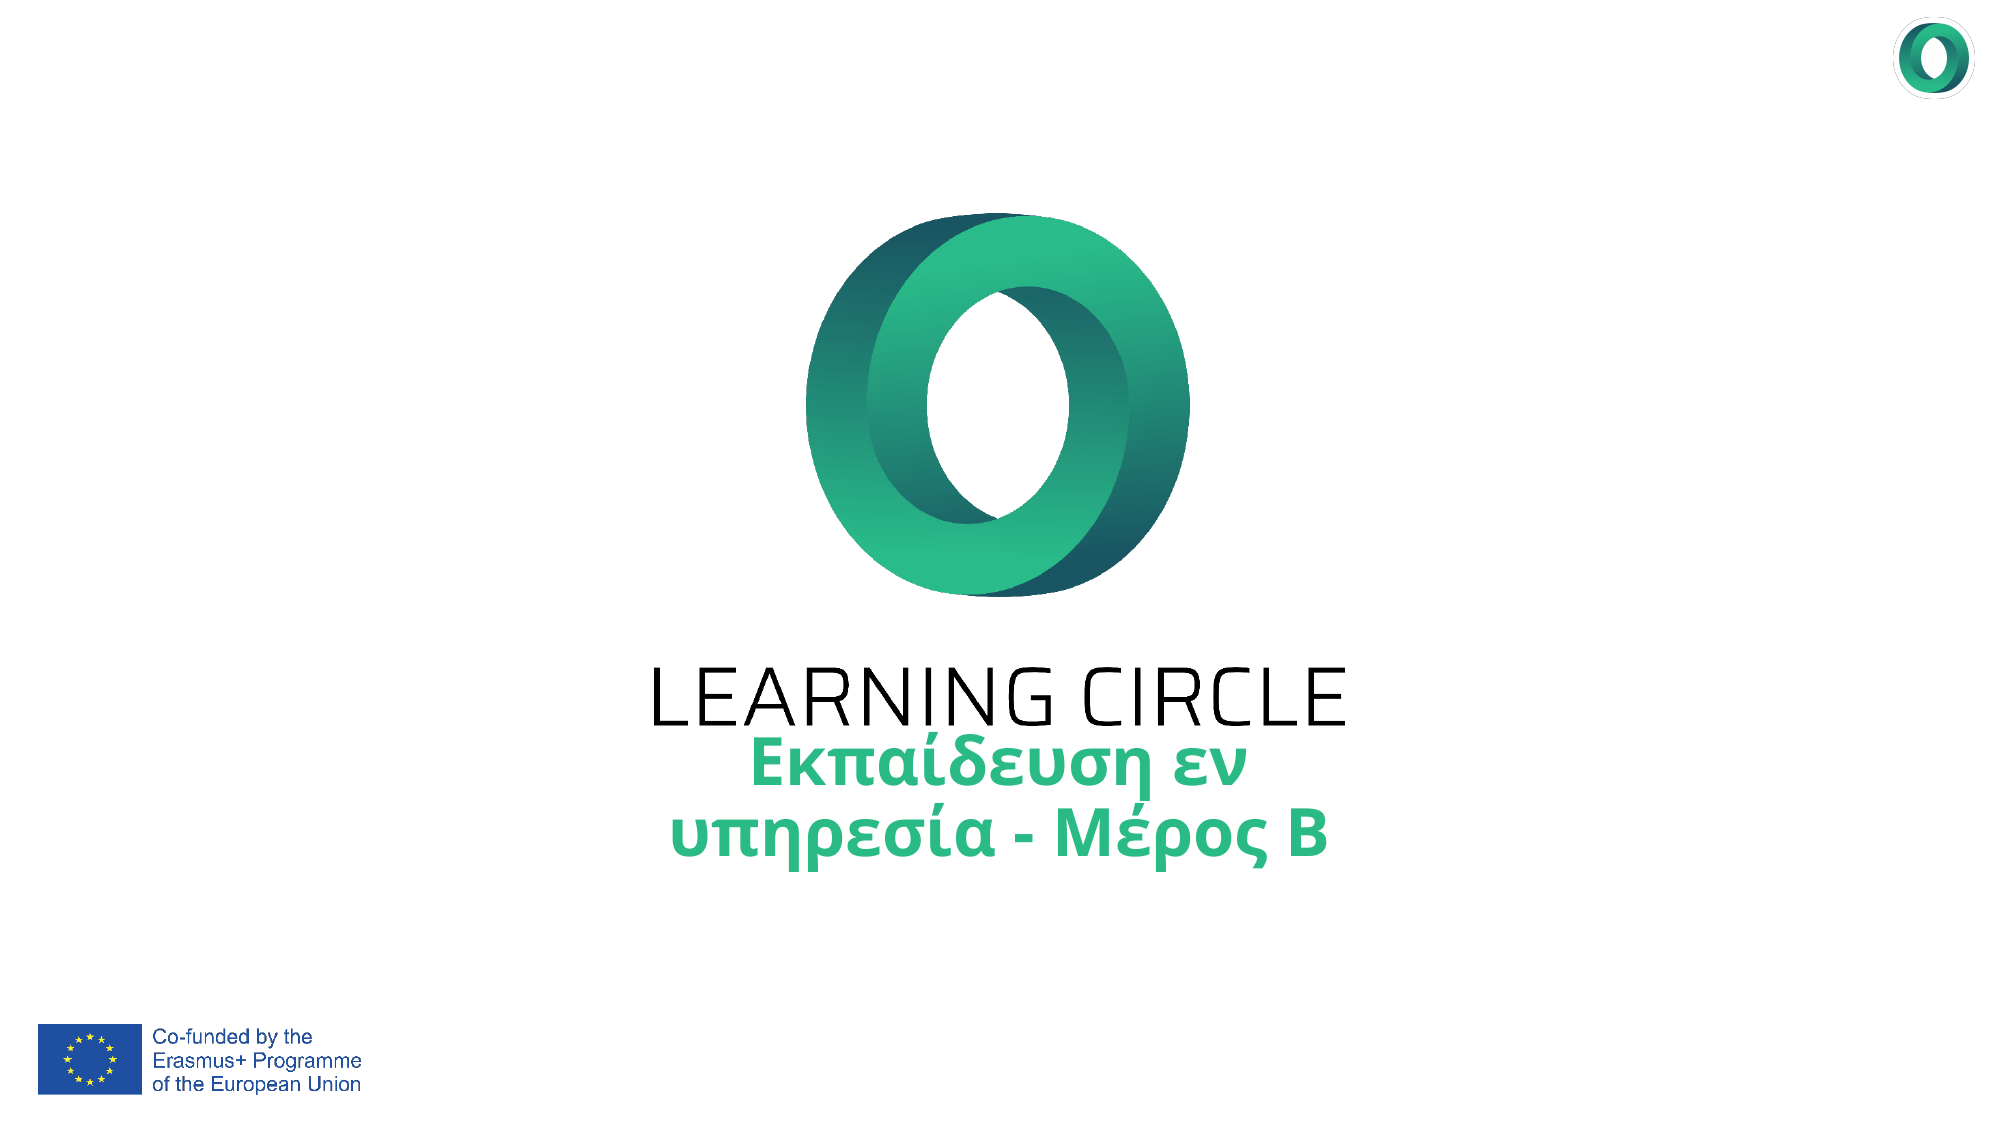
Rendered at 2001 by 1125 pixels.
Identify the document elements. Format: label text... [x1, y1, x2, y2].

picture [38, 1024, 361, 1095]
title Εκπαίδευση εν υπηρεσία - Μέρος Β [597, 725, 1401, 942]
picture [1893, 17, 1975, 100]
picture [654, 213, 1345, 726]
